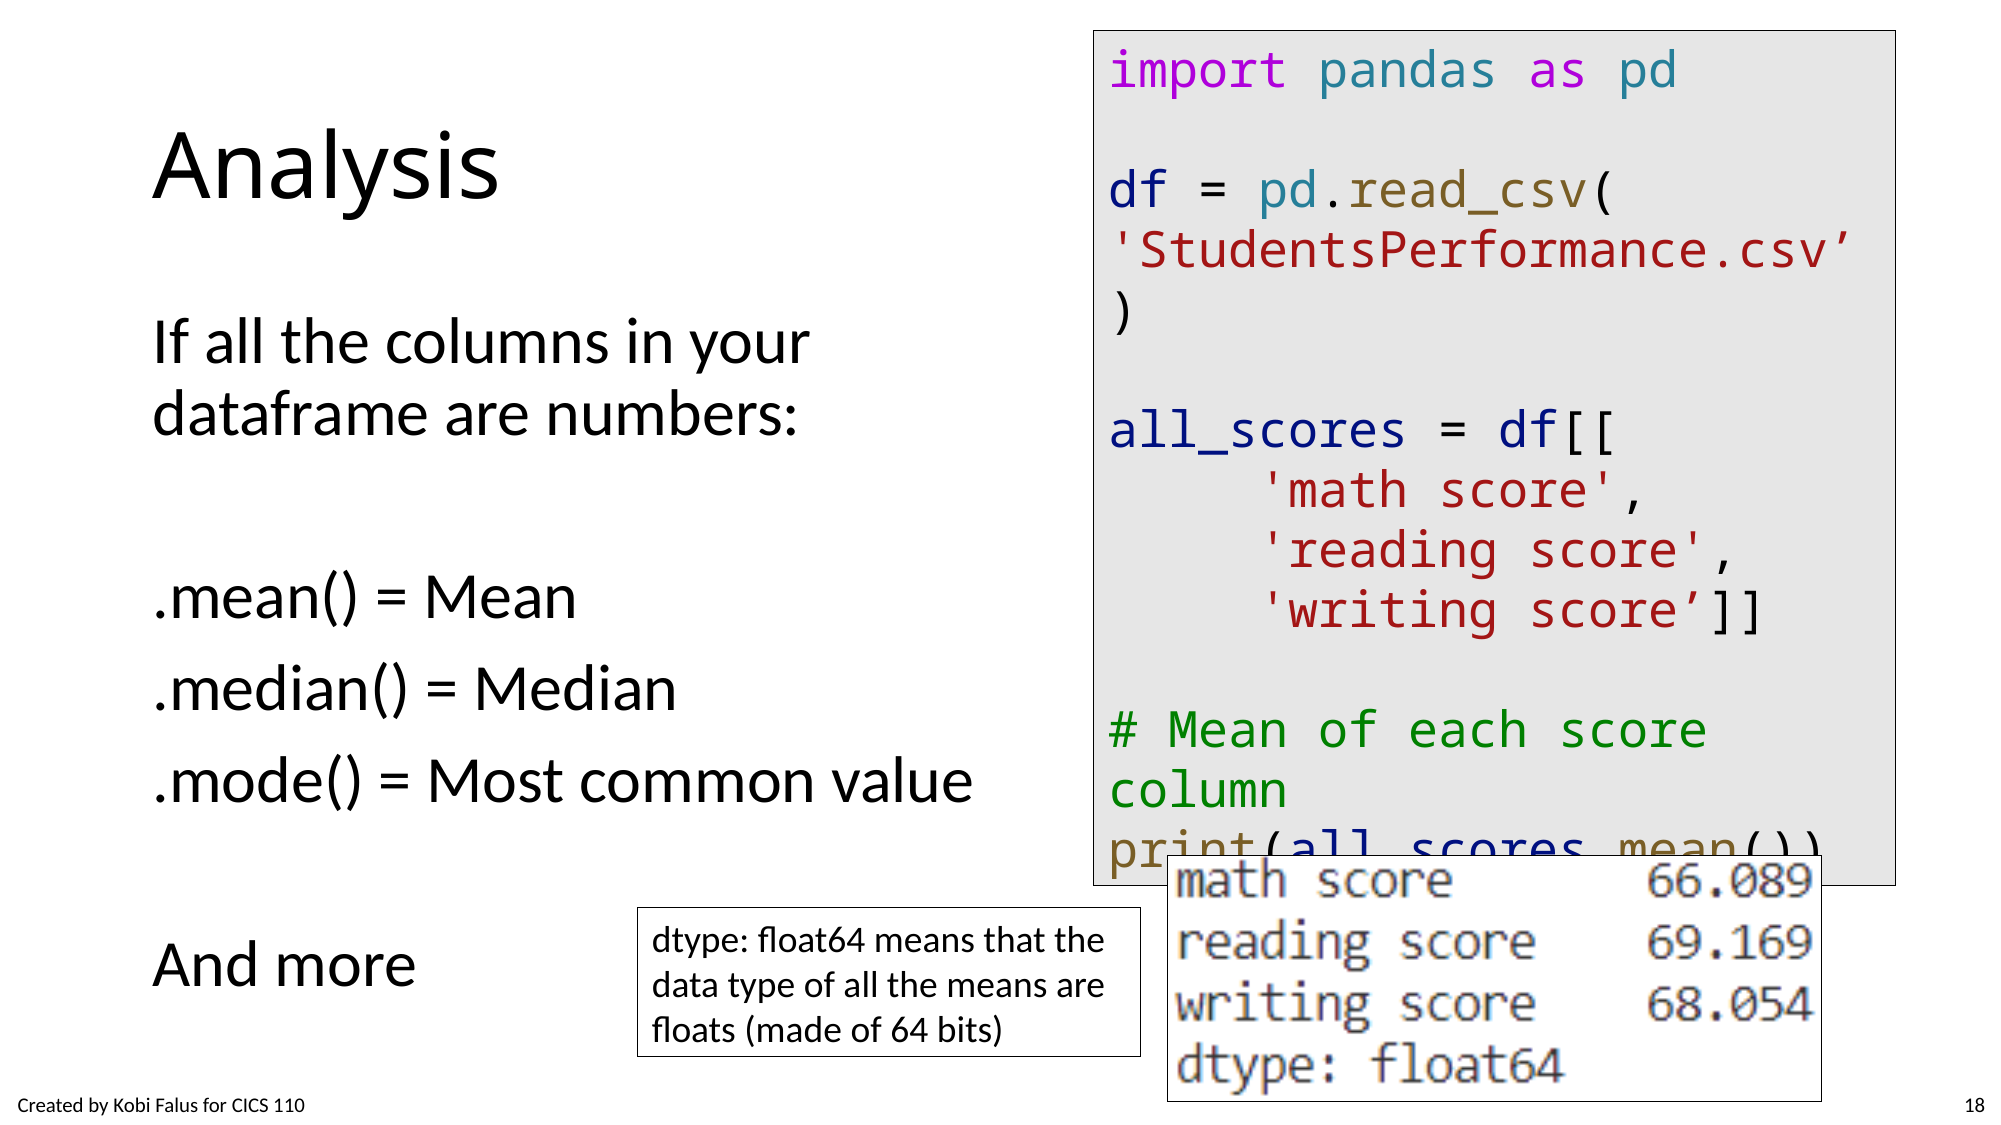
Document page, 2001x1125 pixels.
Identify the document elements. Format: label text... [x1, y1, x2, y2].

list If all the columns in your dataframe are numbers: .mean() = Mean .median() = Median .mode() = Most common value And more [137, 299, 1034, 1014]
picture [1166, 855, 1822, 1102]
text_box import pandas as pd df = pd.read_csv( 'StudentsPerformance.csv’) all_scores = df[[ 'math score', 'reading score', 'writing score’]] # Mean of each score column print(all_scores.mean()) [1093, 30, 1896, 886]
text_box dtype: float64 means that the data type of all the means are floats (made of 64 bits) [637, 907, 1141, 1057]
title Analysis [137, 59, 1093, 278]
